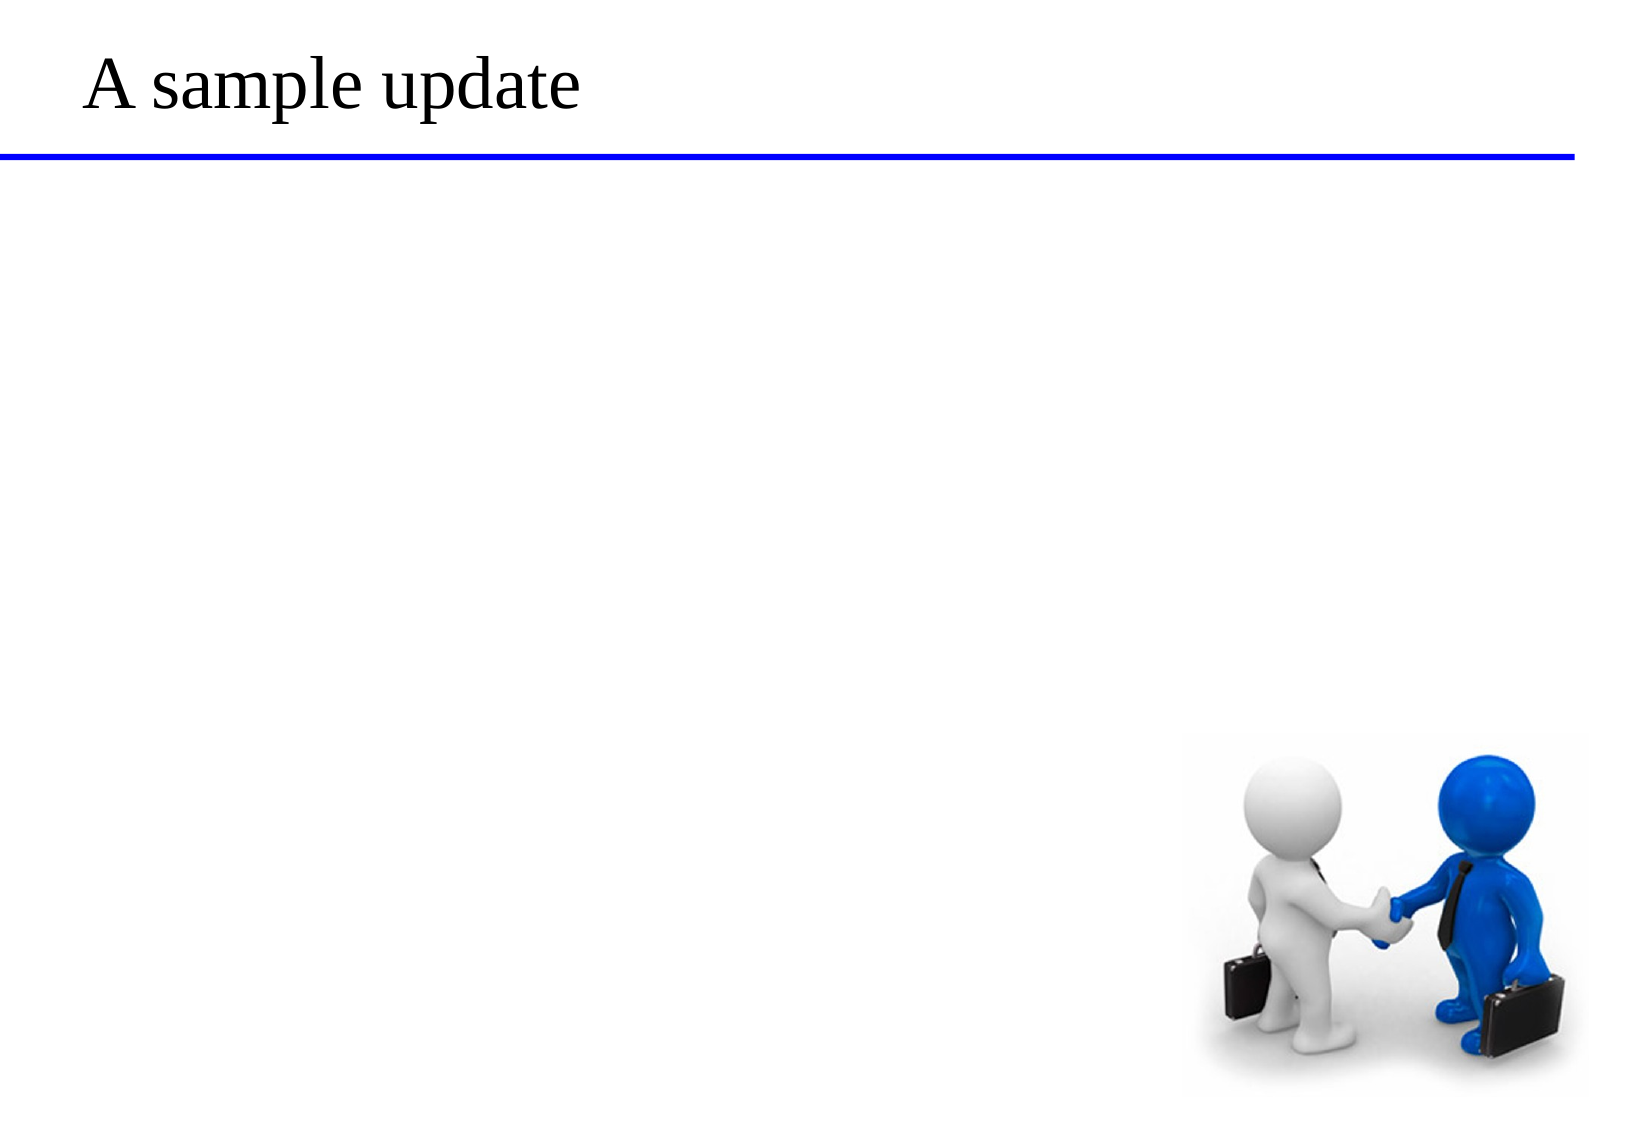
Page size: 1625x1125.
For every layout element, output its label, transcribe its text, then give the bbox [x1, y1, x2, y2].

title A sample update [67, 27, 1544, 131]
picture [1181, 733, 1589, 1097]
